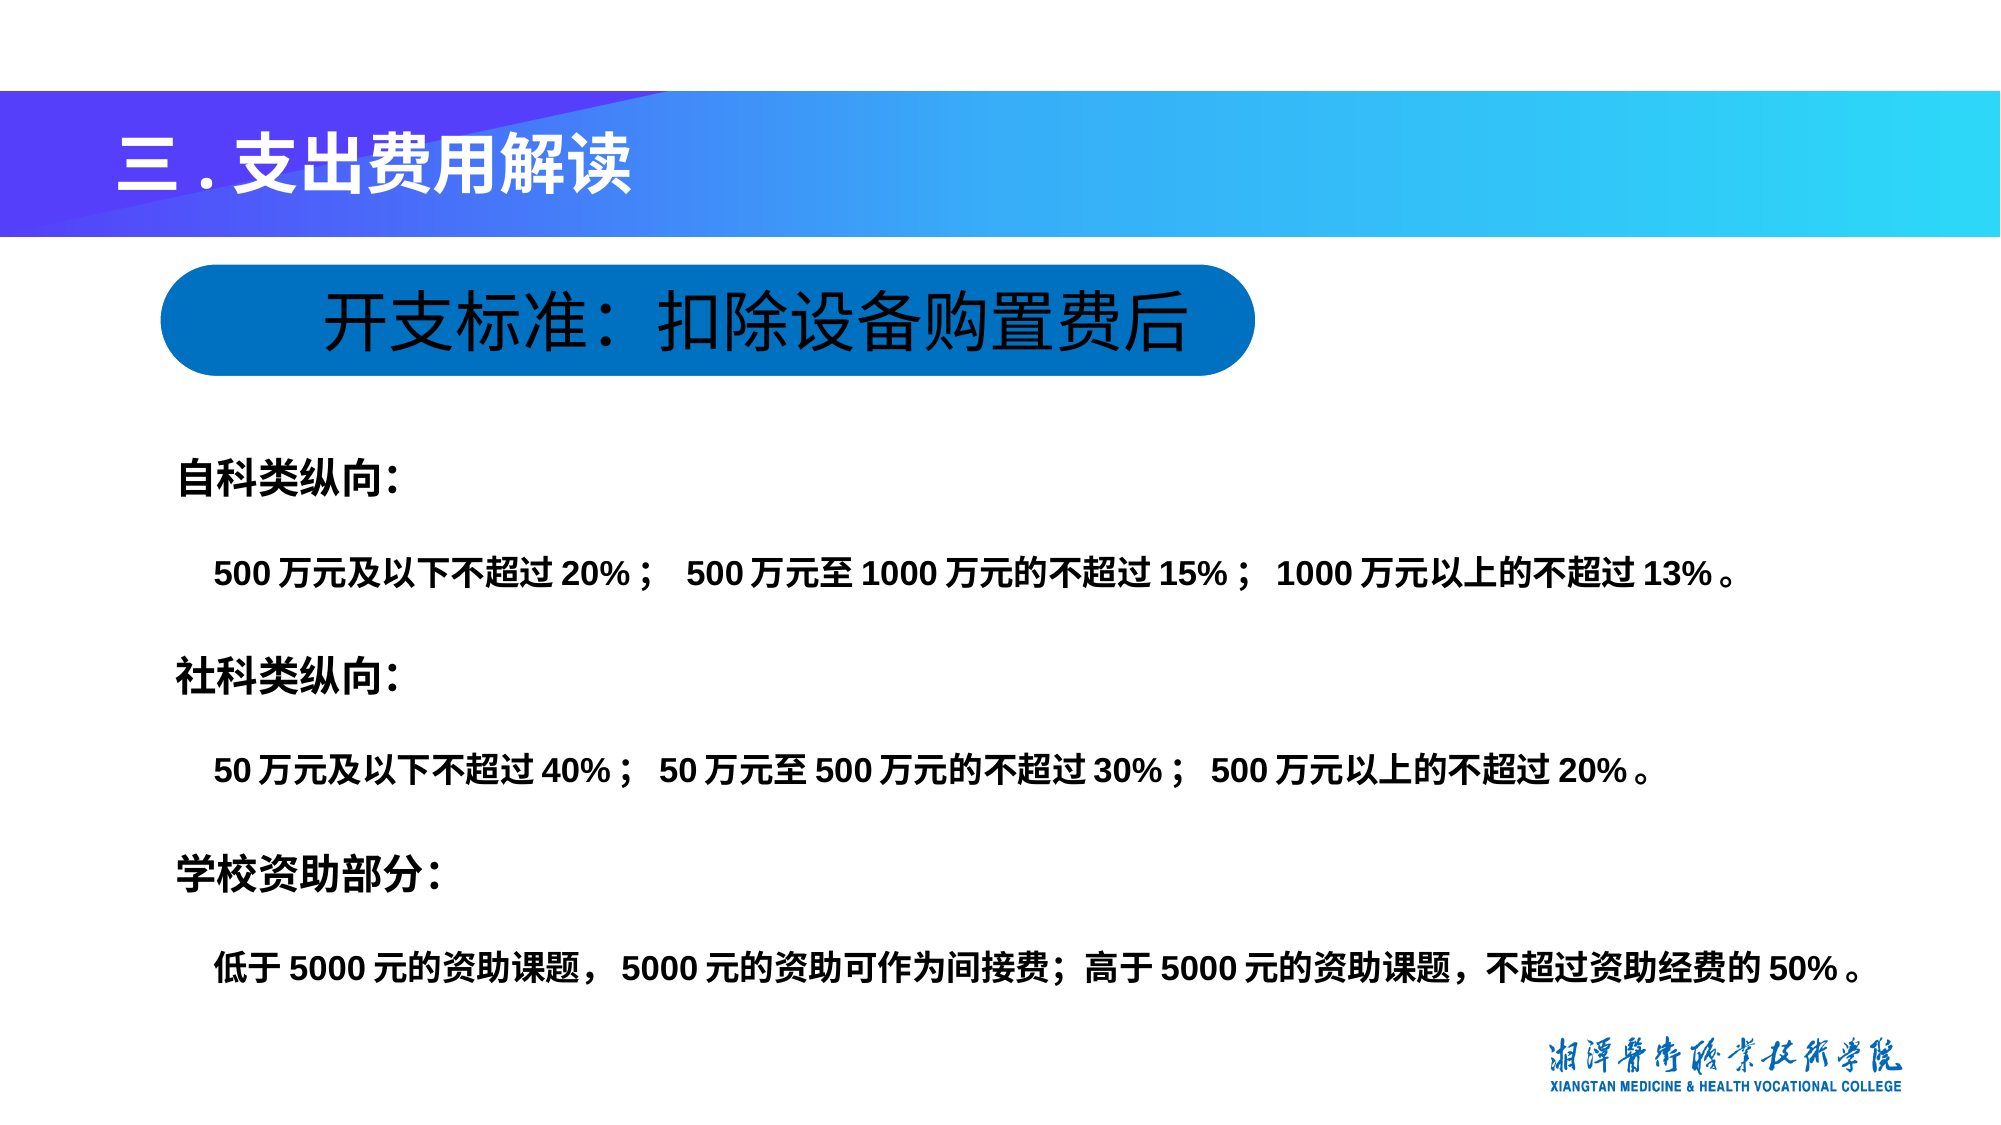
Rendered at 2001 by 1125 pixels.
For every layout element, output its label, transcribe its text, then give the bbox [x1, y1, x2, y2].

text_box 开支标准：扣除设备购置费后 [158, 262, 1258, 378]
picture [0, 91, 2000, 237]
picture [1544, 975, 1956, 1125]
list 自科类纵向： 500万元及以下不超过20%； 500万元至1000万元的不超过15%；1000万元以上的不超过13%。 社科类纵向： 50万元及以下不超过40%；50万元至500万元的不超过30%；500万元以上的不超过20%。 学校资助部分： 低于5000元的资助课题，5000元的资助可作为间接费；高于5000元的资助课题，不超过资助经费的50%。 [99, 262, 1900, 1008]
